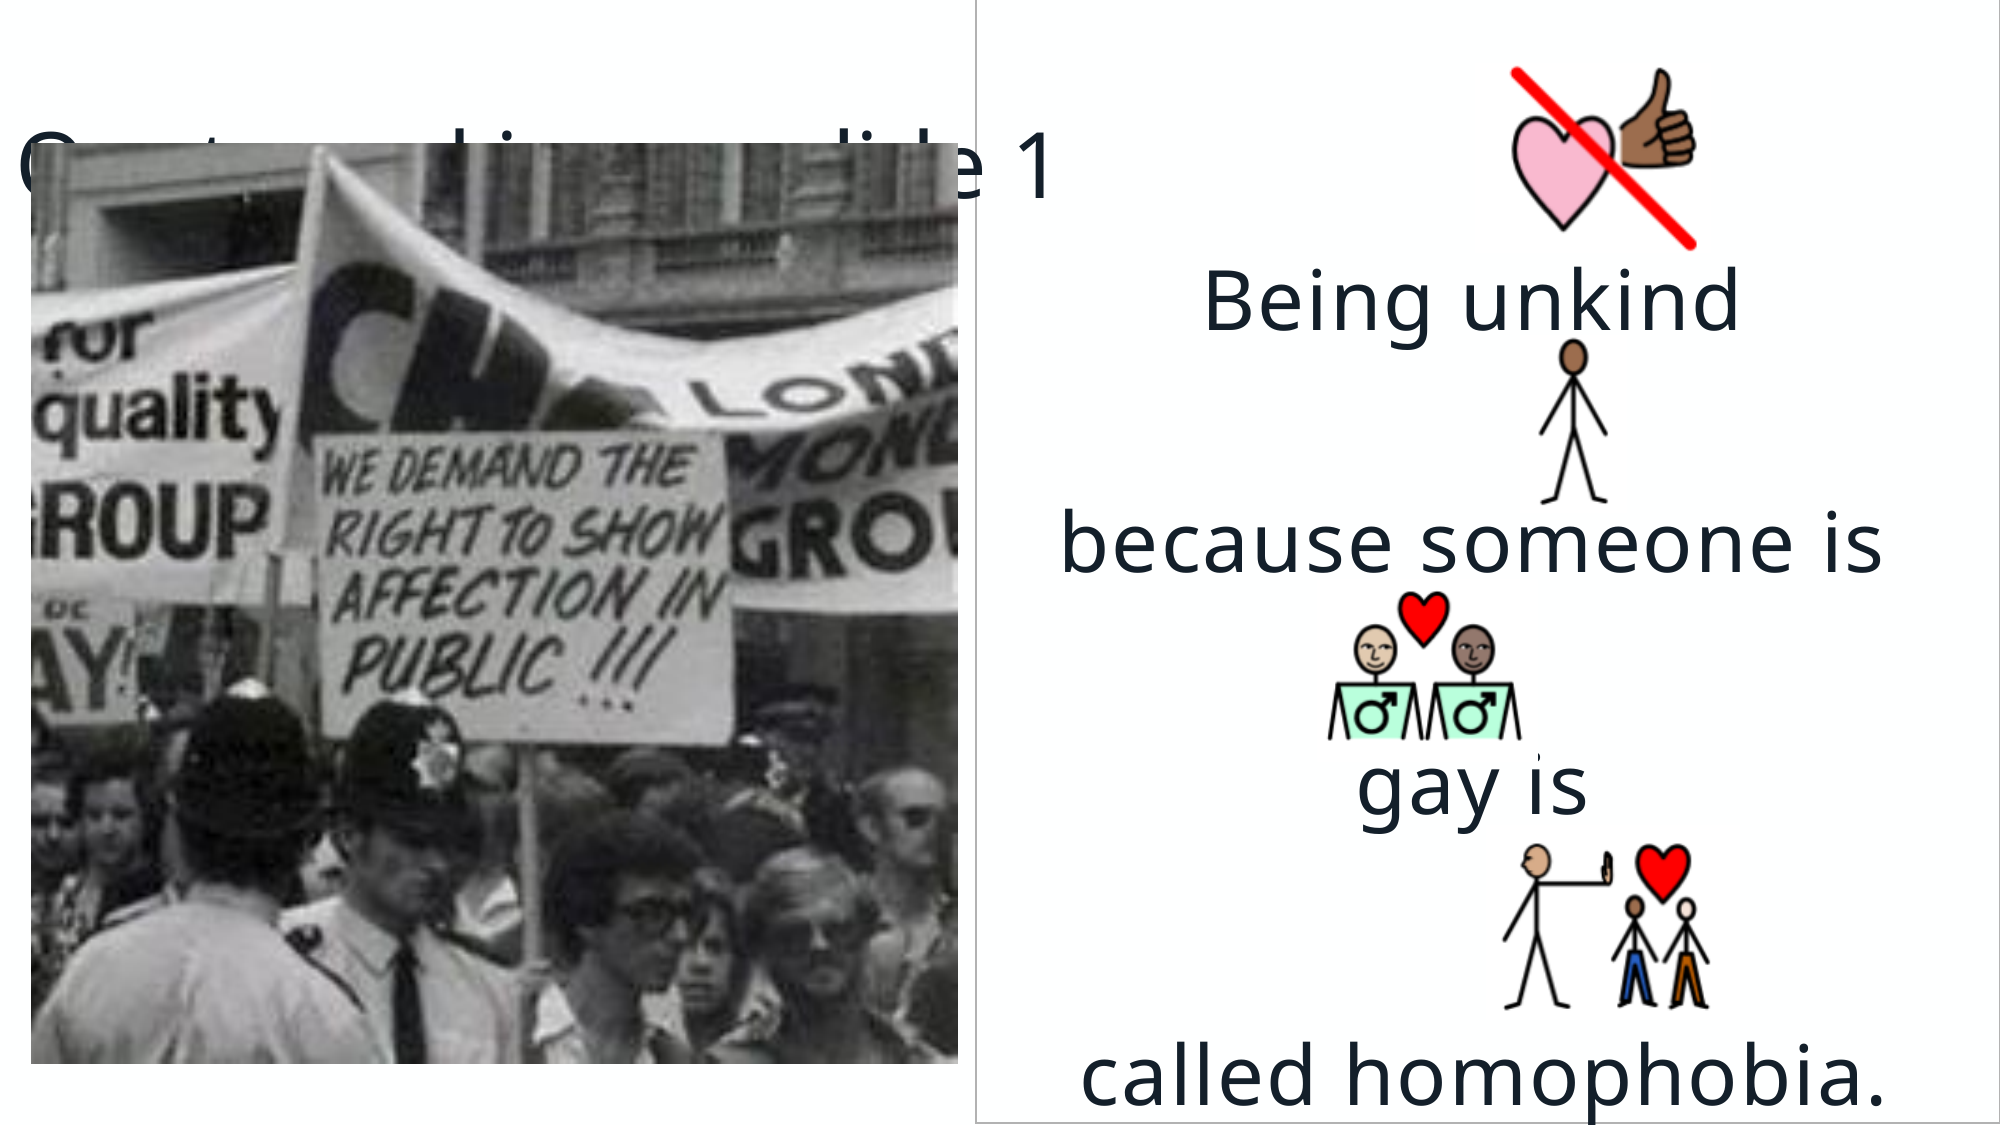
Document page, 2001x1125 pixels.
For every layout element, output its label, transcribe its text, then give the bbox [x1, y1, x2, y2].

text_box [975, 0, 2000, 1124]
picture [1486, 825, 1740, 1020]
title Quote and image slide 1 [0, 59, 1725, 278]
picture [1317, 579, 1538, 762]
picture [1475, 63, 1711, 253]
picture [1520, 335, 1627, 513]
list Being unkind because someone is gay is called homophobia. [999, 247, 1969, 782]
picture [31, 143, 958, 1064]
